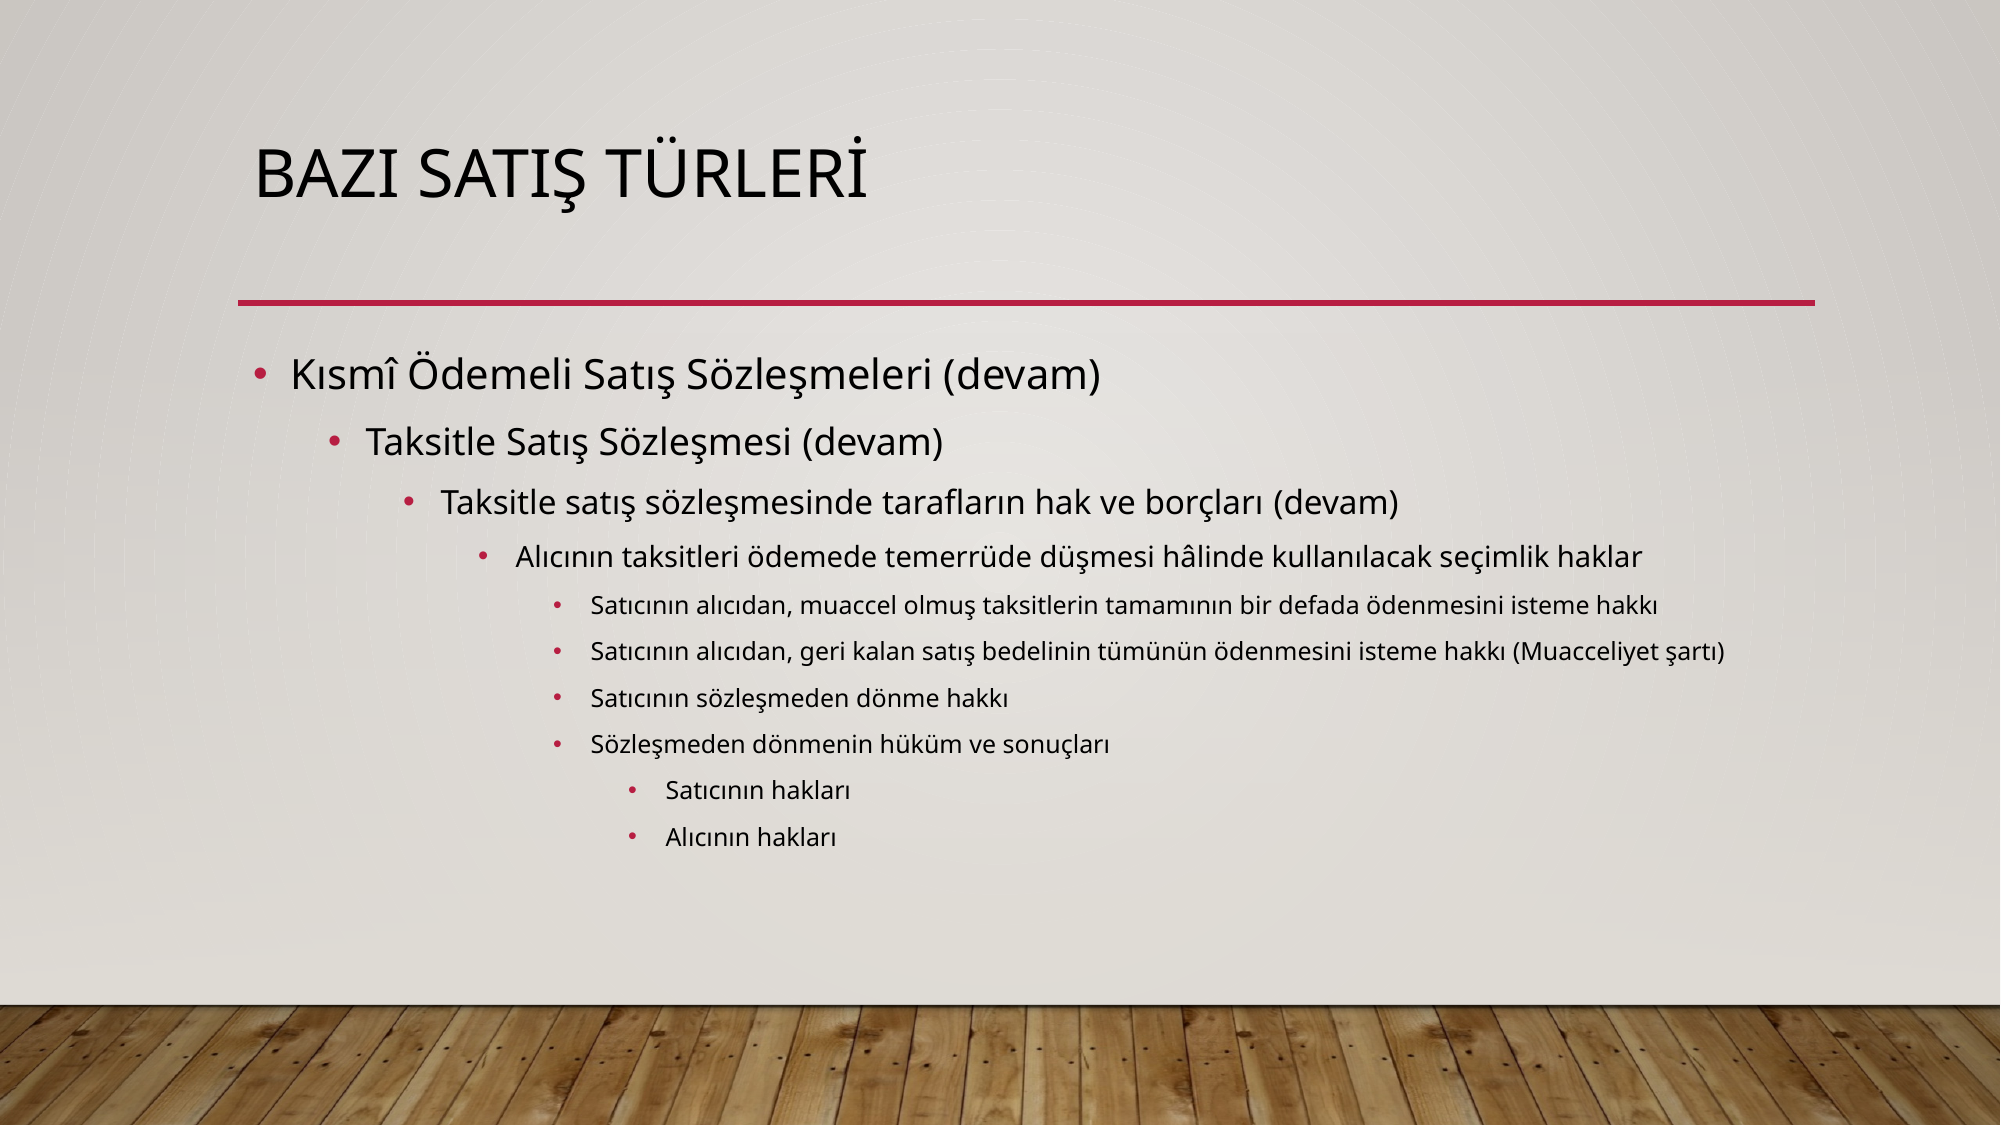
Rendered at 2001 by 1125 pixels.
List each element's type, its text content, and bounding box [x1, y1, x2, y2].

title Bazı satış türleri [238, 131, 1814, 305]
picture [0, 1005, 2000, 1125]
list Kısmî Ödemeli Satış Sözleşmeleri (devam) Taksitle Satış Sözleşmesi (devam) Taksitle satış sözleşmesinde tarafların hak ve borçları (devam) Alıcının taksitleri ödemede temerrüde düşmesi hâlinde kullanılacak seçimlik haklar Satıcının alıcıdan, muaccel olmuş taksitlerin tamamının bir defada ödenmesini isteme hakkı Satıcının alıcıdan, geri kalan satış bedelinin tümünün ödenmesini isteme hakkı (Muacceliyet şartı) Satıcının sözleşmeden dönme hakkı Sözleşmeden dönmenin hüküm ve sonuçları Satıcının hakları Alıcının hakları [238, 330, 1814, 960]
